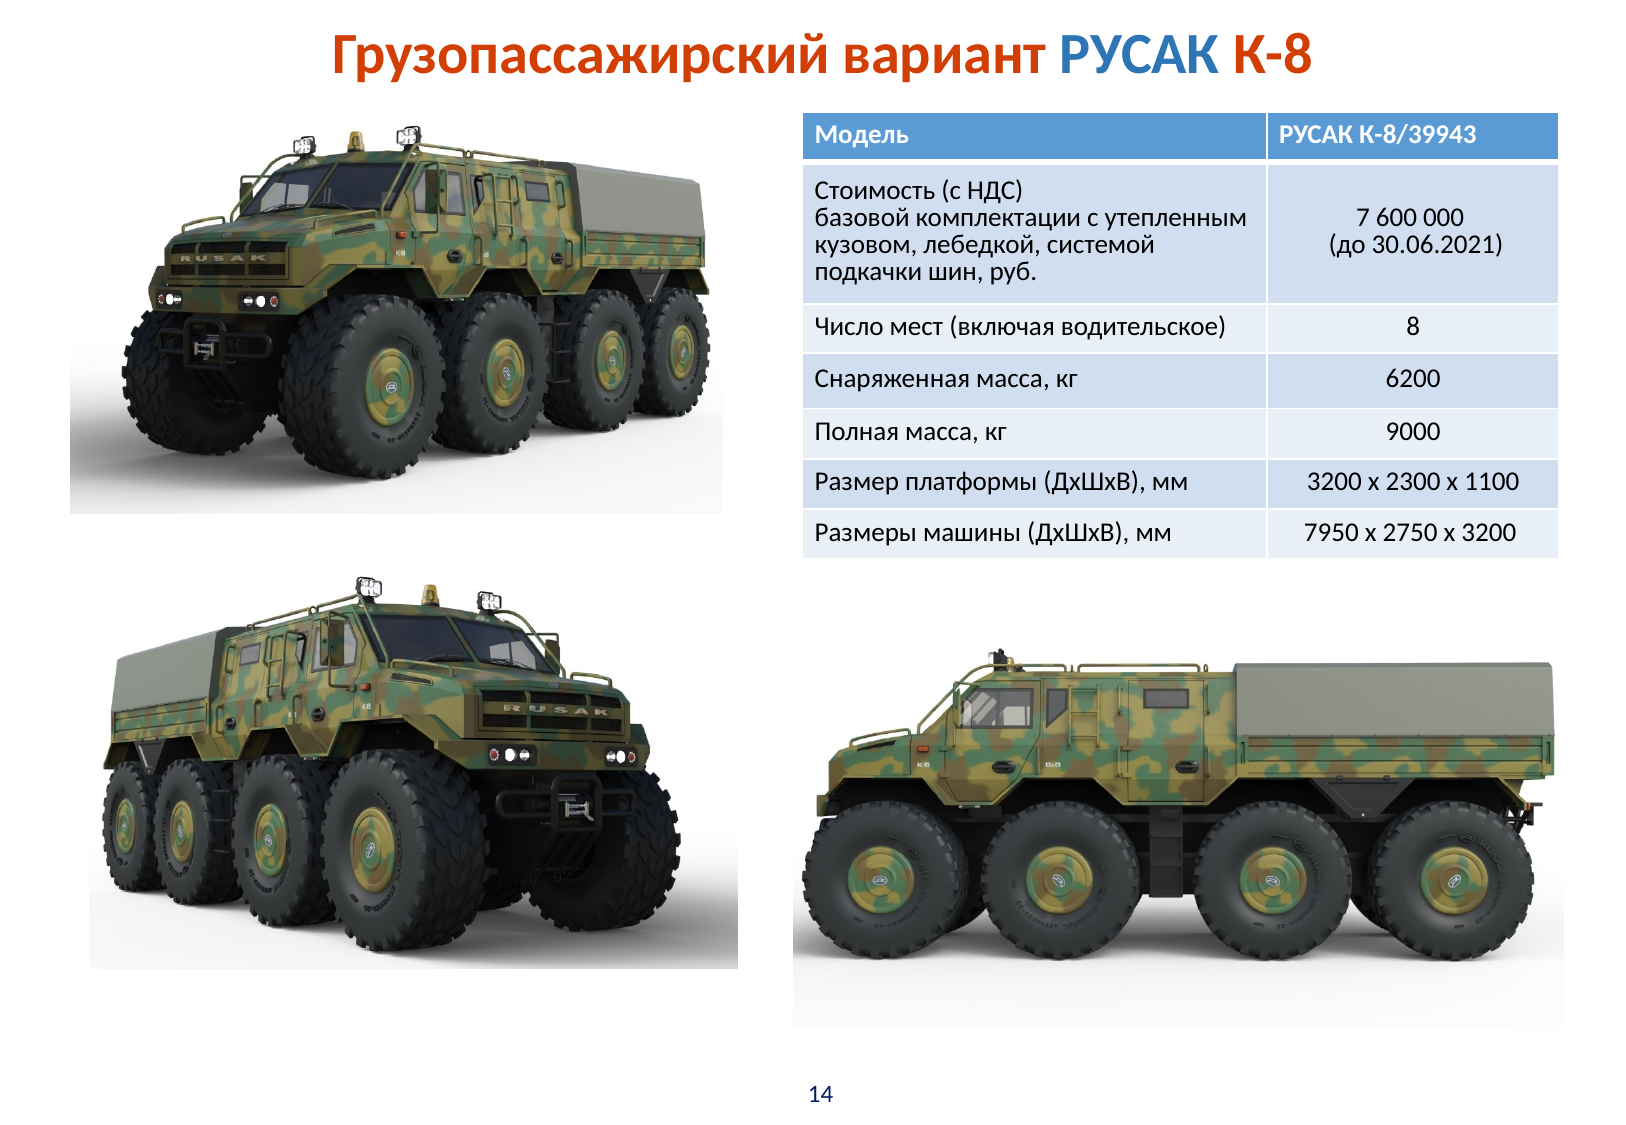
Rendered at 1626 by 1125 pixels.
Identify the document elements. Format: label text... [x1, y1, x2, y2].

slide_number 14 [637, 1062, 1004, 1123]
table_cell 3200 х 2300 х 1100 [1268, 460, 1558, 508]
text_box Грузопассажирский вариант РУСАК К-8 [226, 7, 1408, 93]
table_cell 8 [1268, 305, 1558, 352]
table_cell Число мест (включая водительское) [803, 305, 1266, 352]
table_header РУСАК К-8/39943 [1268, 113, 1558, 159]
table_cell 7 600 000 (до 30.06.2021) [1268, 165, 1558, 303]
picture [793, 590, 1564, 1028]
table_cell Полная масса, кг [803, 409, 1266, 458]
table_cell Размер платформы (ДхШхВ), мм [803, 460, 1266, 508]
picture [89, 567, 738, 969]
table_cell Снаряженная масса, кг [803, 354, 1266, 408]
table_cell 7950 х 2750 х 3200 [1268, 510, 1558, 558]
table_cell Стоимость (с НДС) базовой комплектации с утепленным кузовом, лебедкой, системой подкачки шин, руб. [803, 165, 1266, 303]
picture [70, 111, 723, 514]
table_cell 9000 [1268, 409, 1558, 458]
table_cell 6200 [1268, 354, 1558, 408]
table_cell Размеры машины (ДхШхВ), мм [803, 510, 1266, 558]
table_header Модель [803, 113, 1266, 159]
